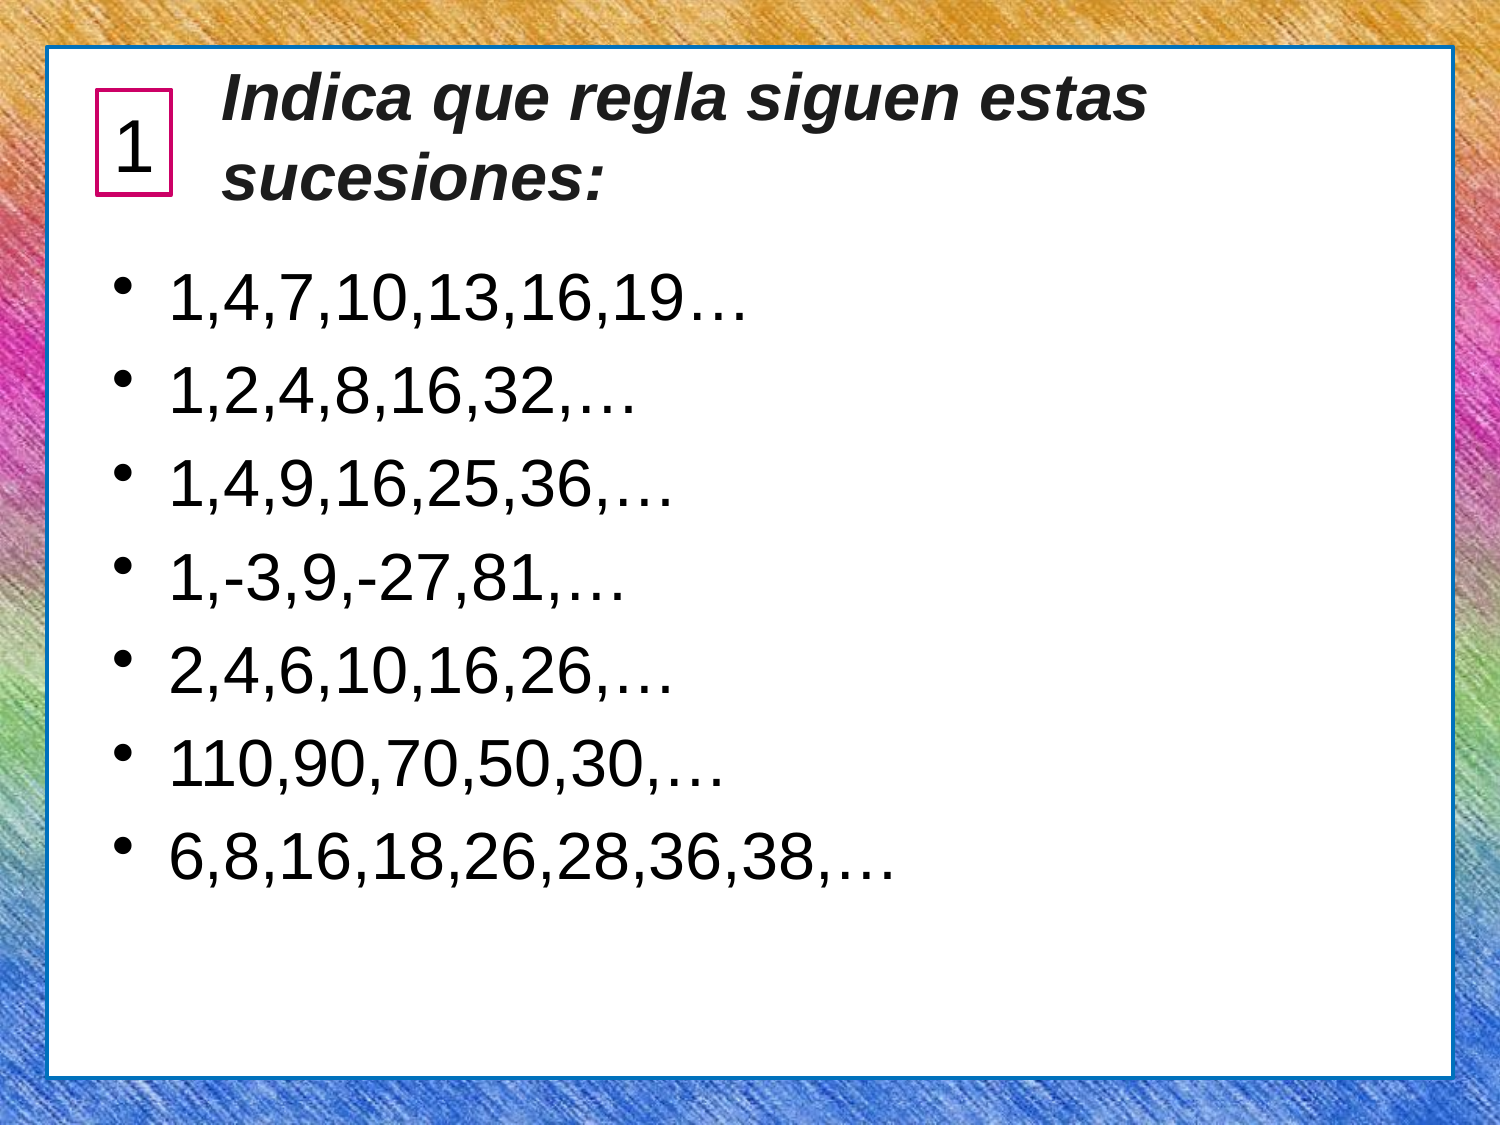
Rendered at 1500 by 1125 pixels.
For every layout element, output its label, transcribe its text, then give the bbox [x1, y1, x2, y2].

list 1,4,7,10,13,16,19… 1,2,4,8,16,32,… 1,4,9,16,25,36,… 1,-3,9,-27,81,… 2,4,6,10,16,26,… 110,90,70,50,30,… 6,8,16,18,26,28,36,38,… [96, 245, 1448, 989]
text_box 1 [96, 89, 172, 195]
title Indica que regla siguen estas sucesiones: [206, 89, 1448, 245]
picture [0, 0, 1500, 1125]
